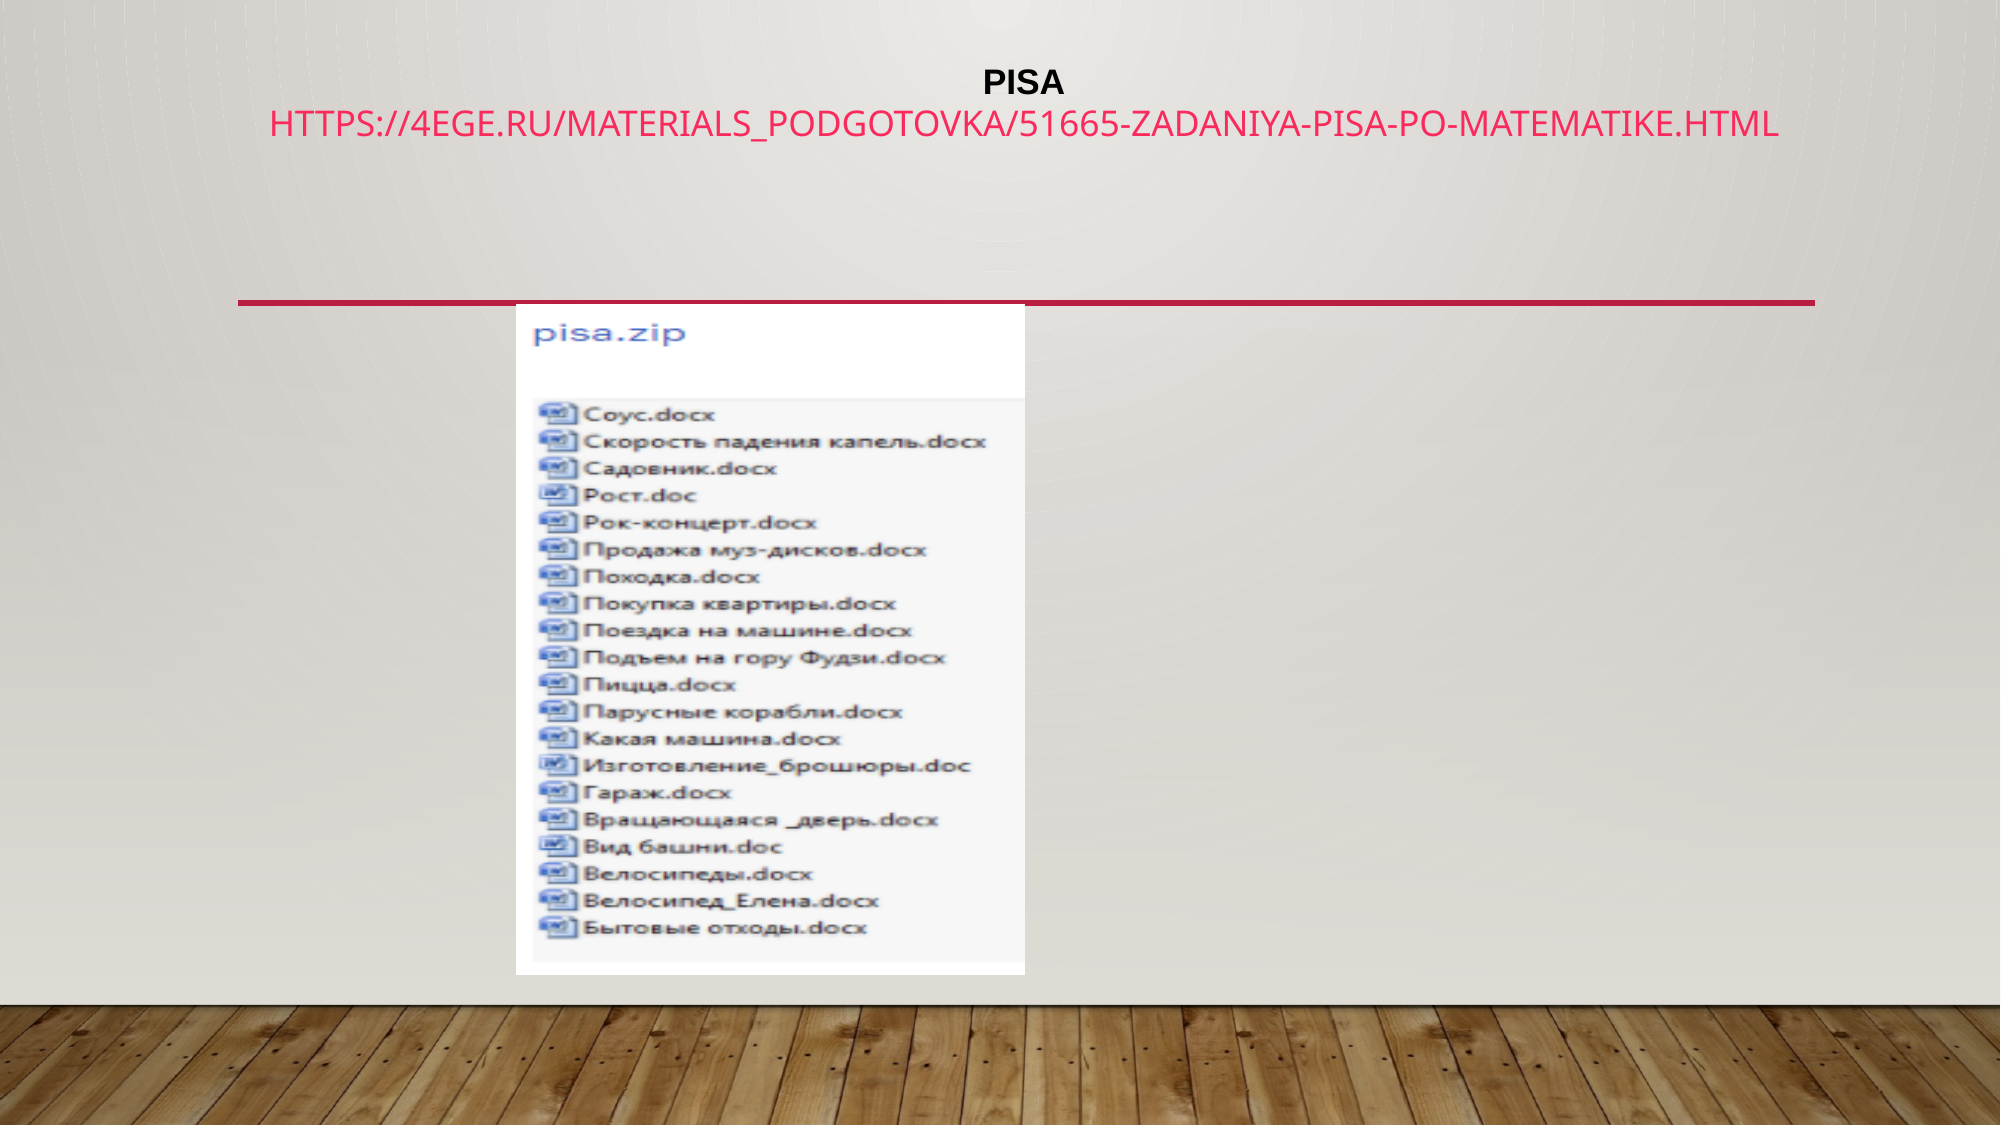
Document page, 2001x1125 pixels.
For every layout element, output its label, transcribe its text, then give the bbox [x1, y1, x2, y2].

picture [0, 1005, 2000, 1125]
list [516, 304, 1025, 976]
title PISA https://4ege.ru/materials_podgotovka/51665-zadaniya-pisa-po-matematike.html [236, 56, 1812, 229]
